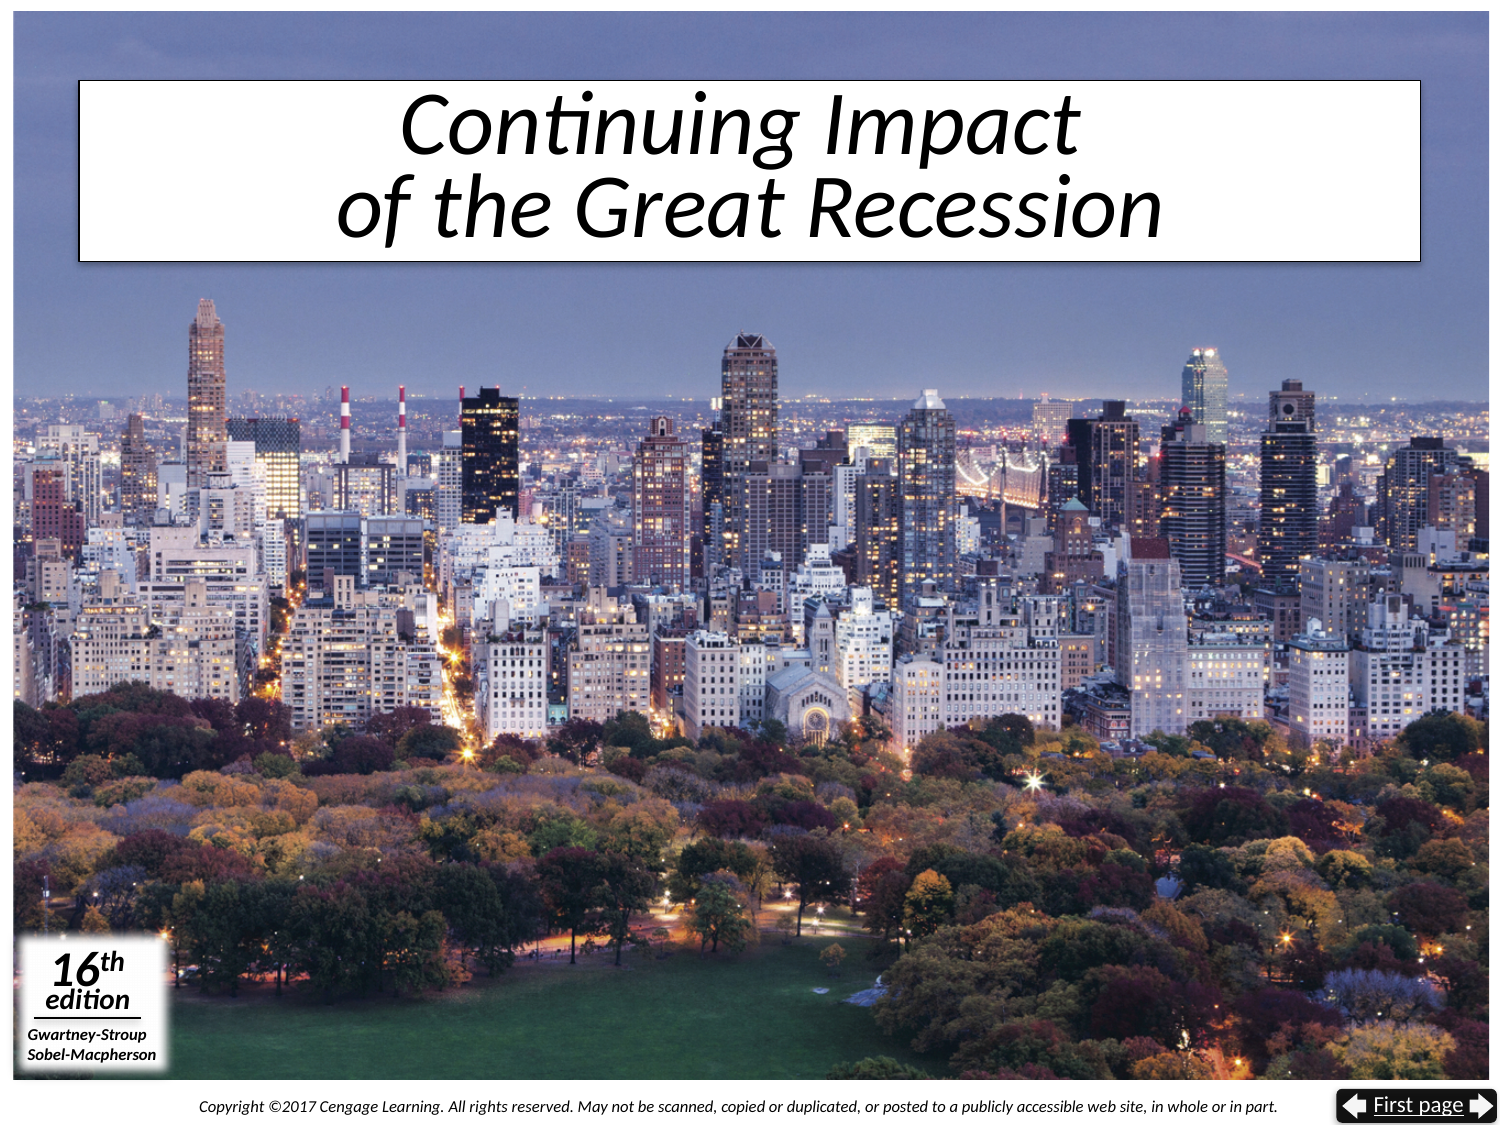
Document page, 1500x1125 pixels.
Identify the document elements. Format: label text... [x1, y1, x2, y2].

picture [12, 11, 1490, 1080]
title Continuing Impact of the Great Recession [113, 93, 1389, 253]
